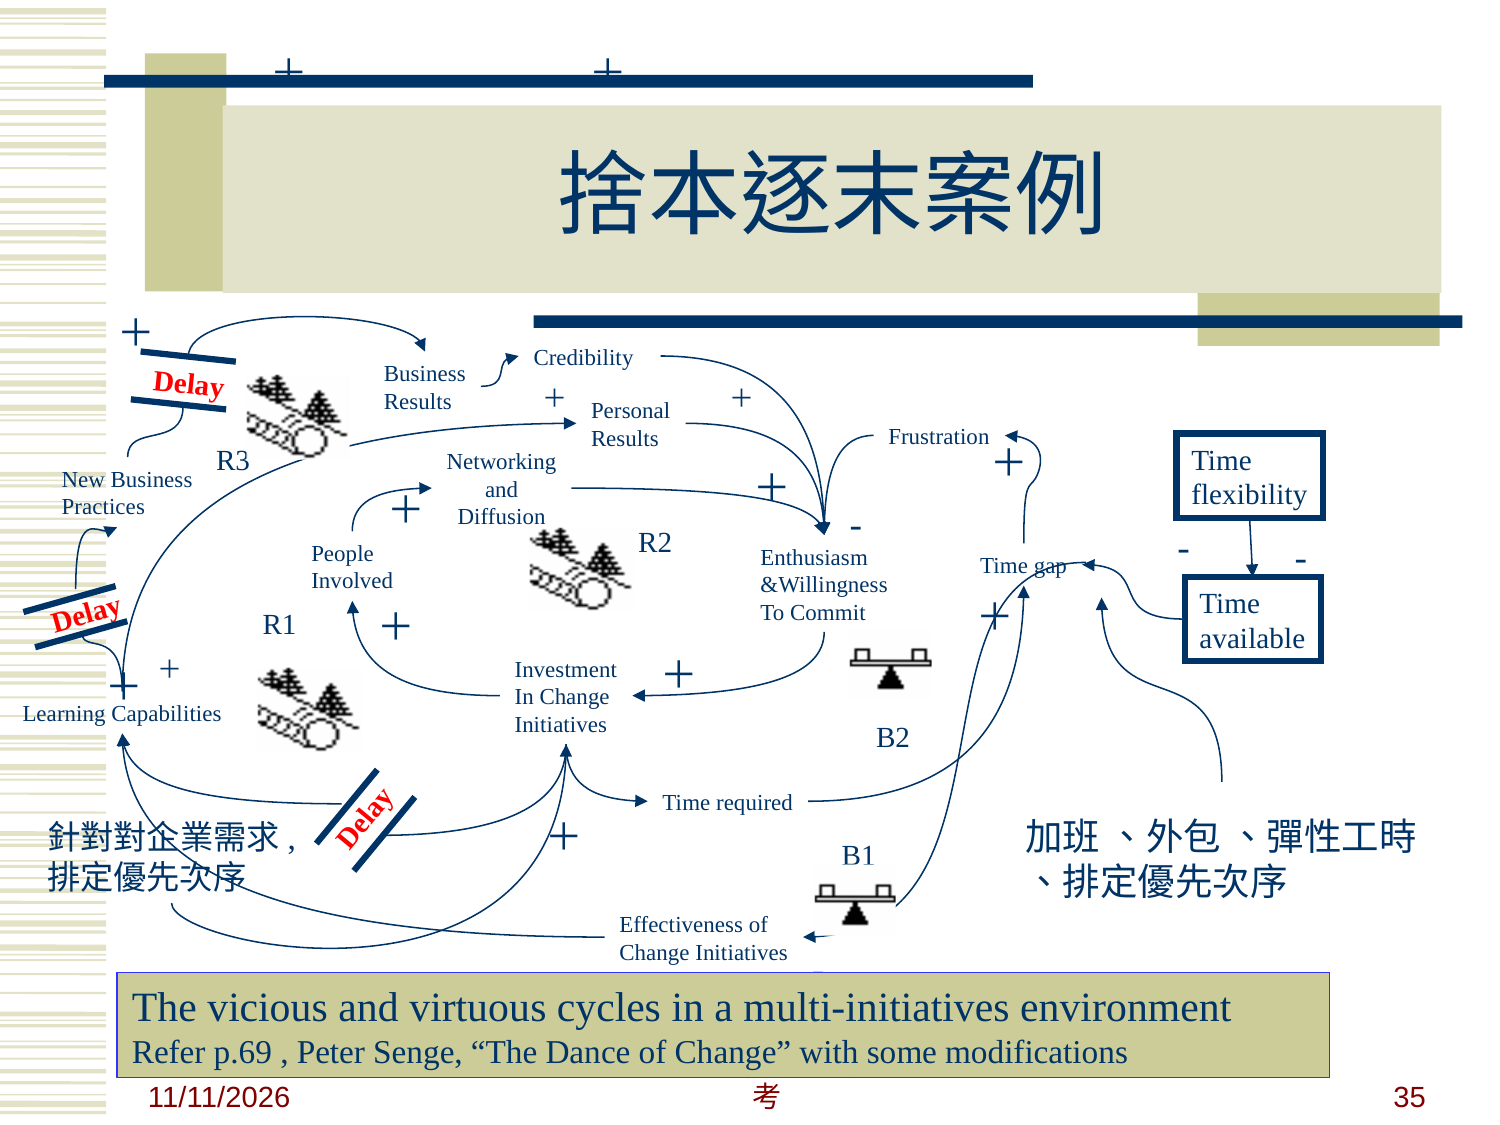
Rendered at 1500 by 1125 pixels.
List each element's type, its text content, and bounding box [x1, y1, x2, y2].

title 捨本逐末案例 [1438, 105, 1442, 294]
slide_number 35 [1080, 1045, 1442, 1122]
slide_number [132, 1086, 446, 1121]
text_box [0, 41, 1435, 1079]
footer SKM期中報告 (第四組) ─ 系統思考 [513, 1086, 1021, 1122]
